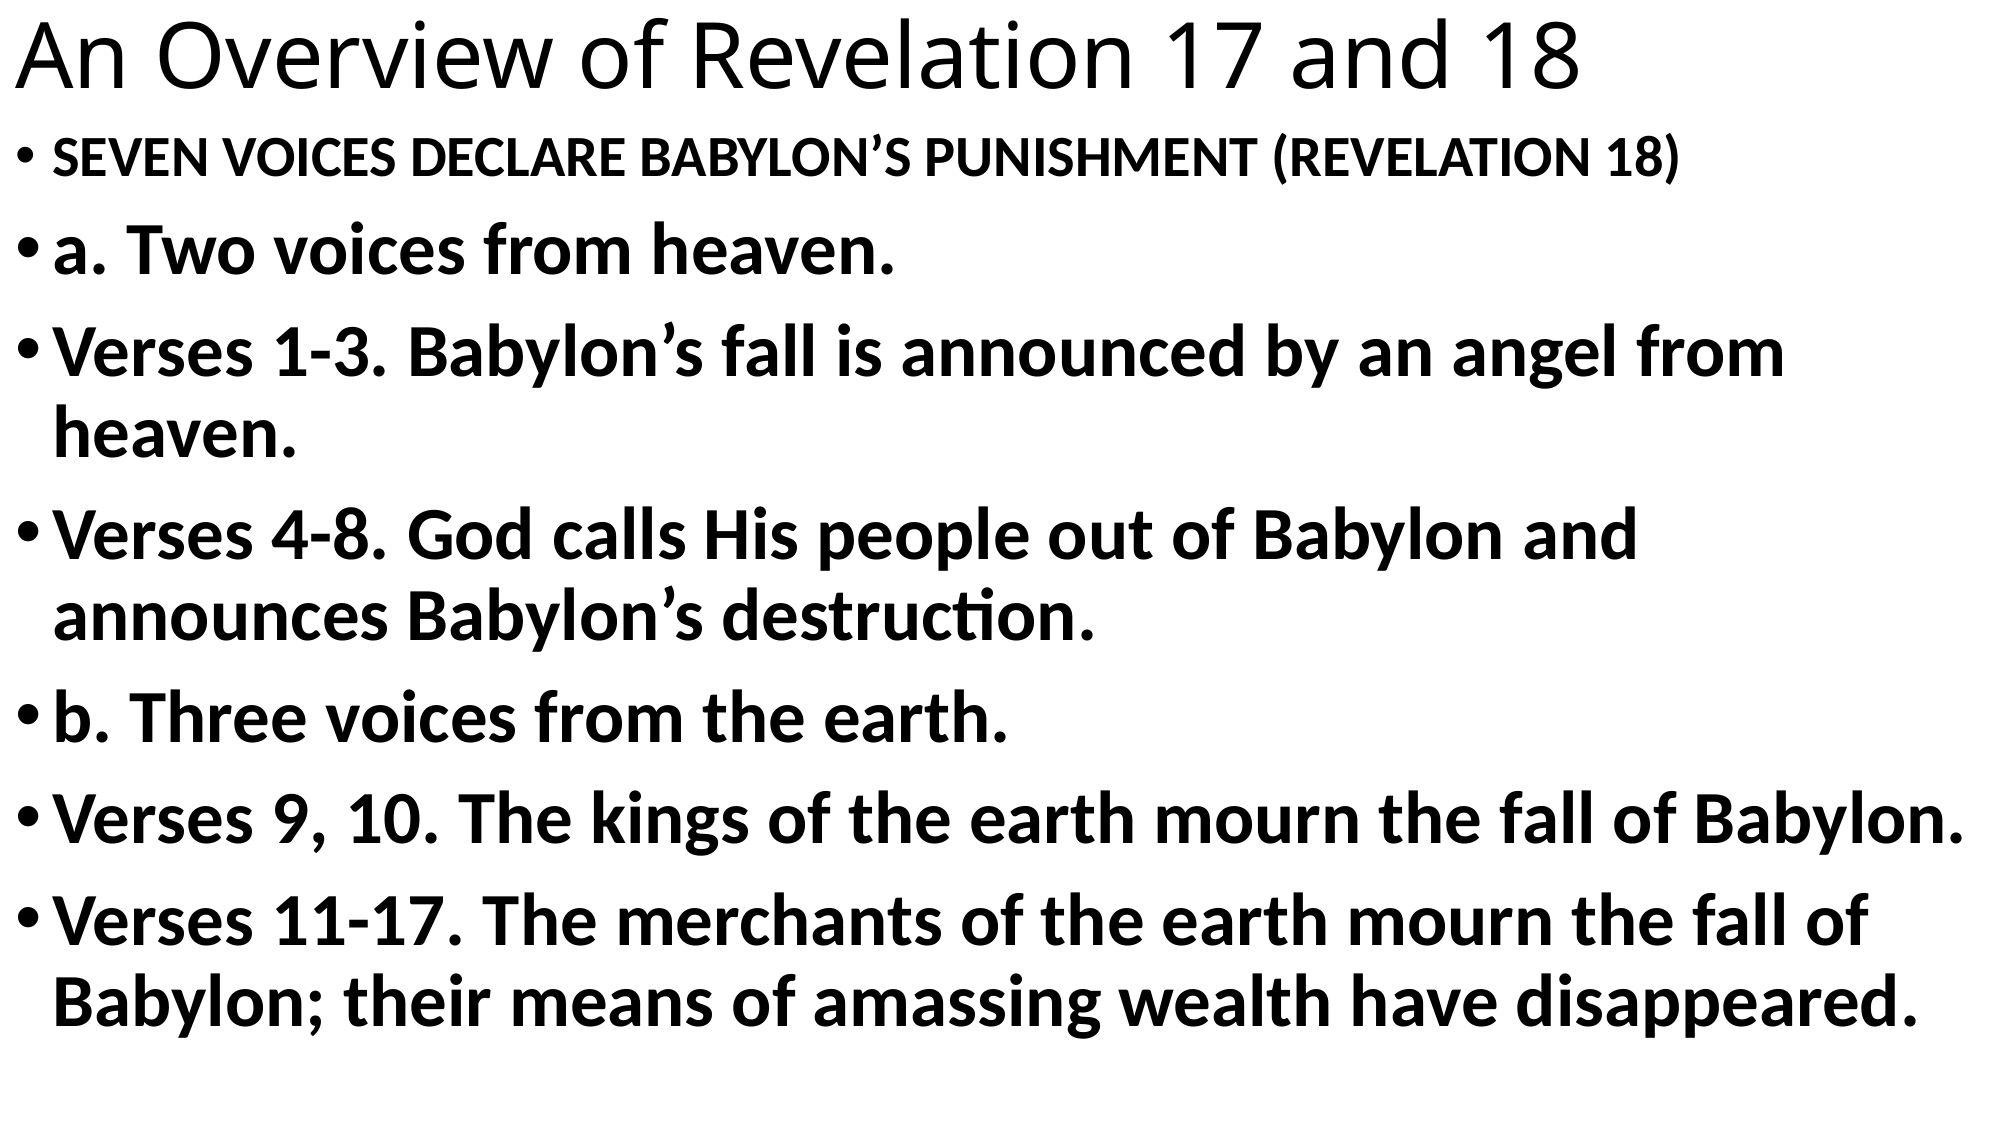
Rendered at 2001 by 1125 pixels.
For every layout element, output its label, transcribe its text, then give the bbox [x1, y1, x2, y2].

title An Overview of Revelation 17 and 18 [0, 0, 2000, 118]
list SEVEN VOICES DECLARE BABYLON’S PUNISHMENT (REVELATION 18) a. Two voices from heaven. Verses 1-3. Babylon’s fall is announced by an angel from heaven. Verses 4-8. God calls His people out of Babylon and announces Babylon’s destruction. b. Three voices from the earth. Verses 9, 10. The kings of the earth mourn the fall of Babylon. Verses 11-17. The merchants of the earth mourn the fall of Babylon; their means of amassing wealth have disappeared. [0, 118, 2000, 1125]
